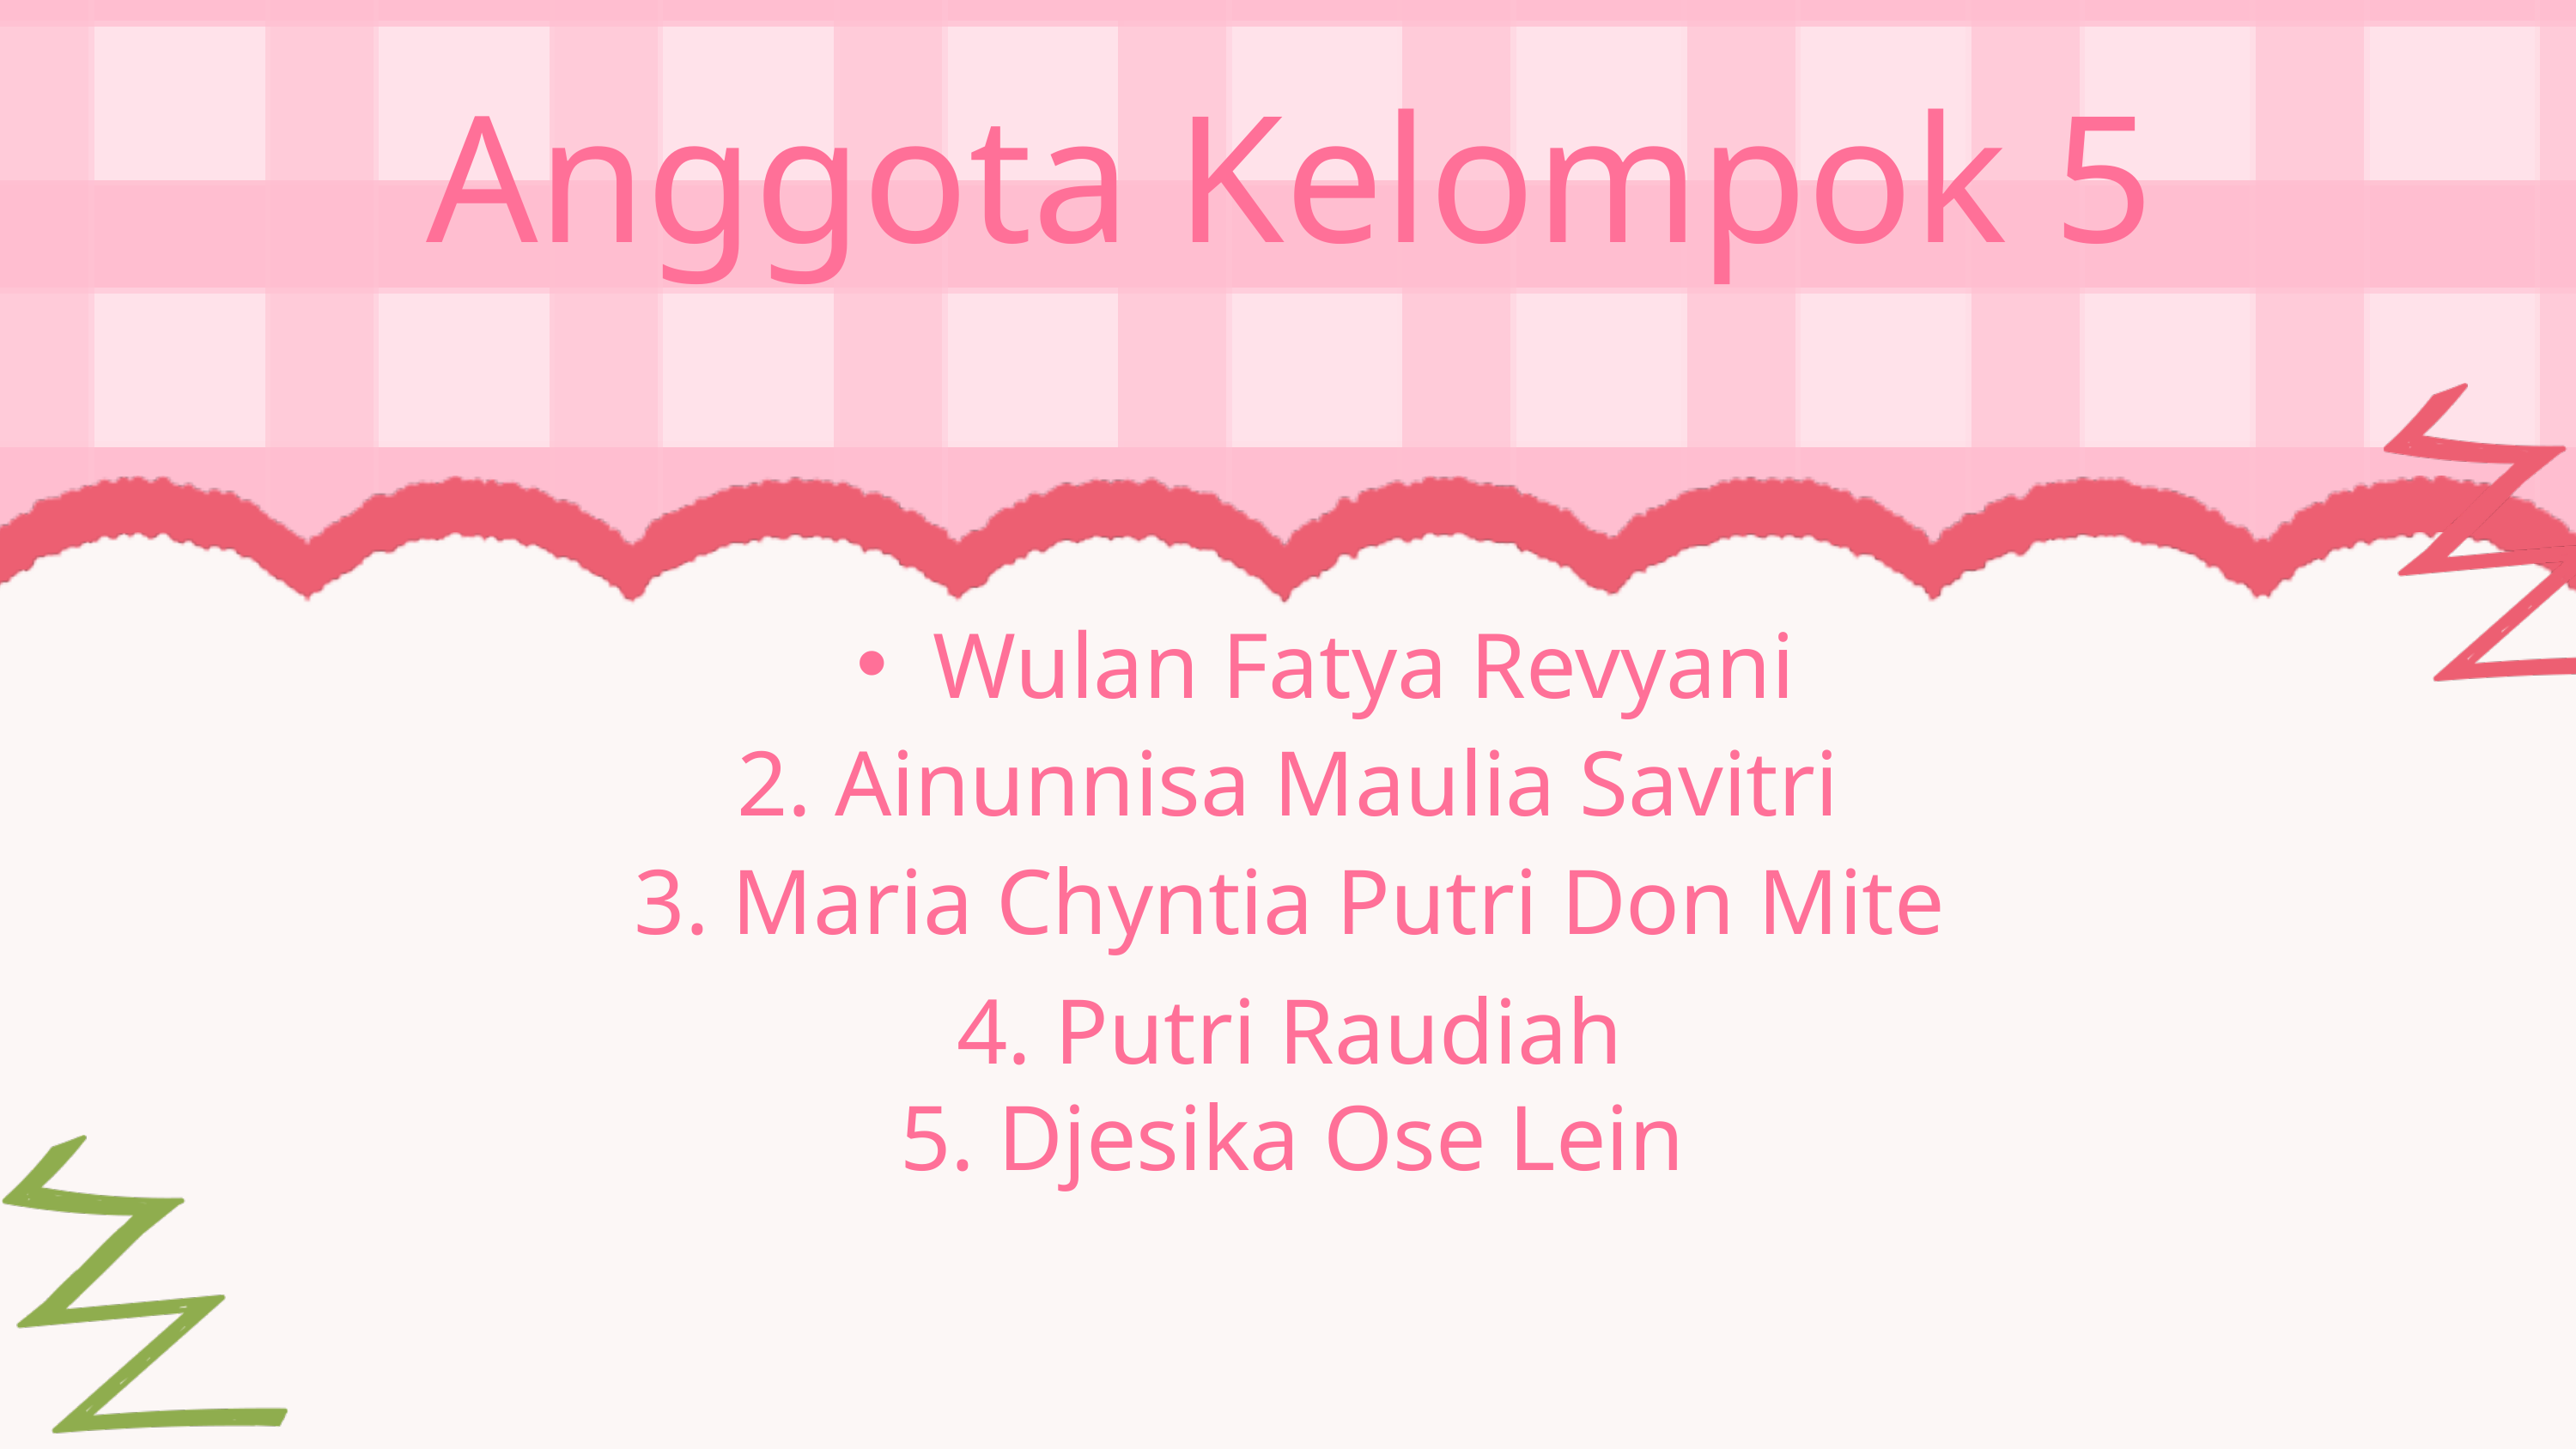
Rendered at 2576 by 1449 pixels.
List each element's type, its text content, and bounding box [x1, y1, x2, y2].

text_box [0, 476, 2383, 532]
text_box 3. Maria Chyntia Putri Don Mite [248, 883, 2332, 952]
text_box [0, 532, 2576, 1449]
text_box Anggota Kelompok 5 [331, 143, 2249, 278]
text_box 5. Djesika Ose Lein [251, 1119, 2335, 1189]
text_box [2383, 383, 2576, 682]
text_box [2, 1135, 289, 1434]
text_box Wulan Fatya Revyani [681, 647, 1895, 717]
text_box [0, 0, 2576, 476]
text_box 2. Ainunnisa Maulia Savitri [246, 766, 2330, 834]
text_box 4. Putri Raudiah [248, 1013, 2332, 1082]
